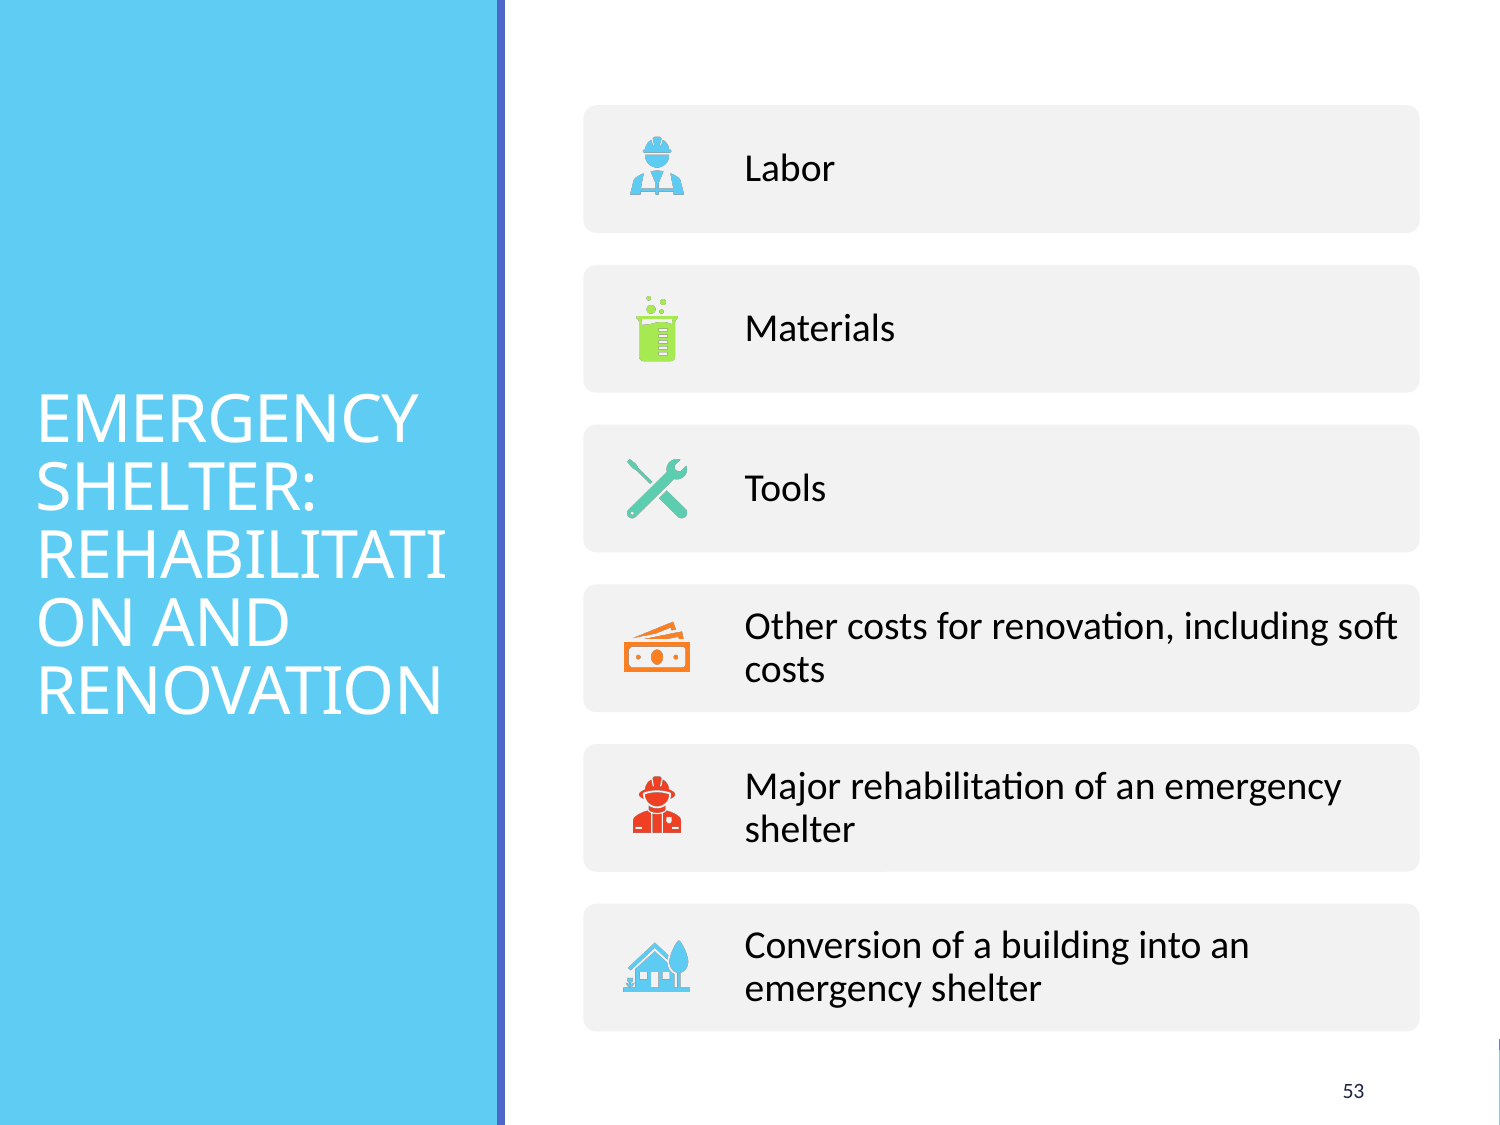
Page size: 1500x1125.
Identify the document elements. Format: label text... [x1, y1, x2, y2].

text_box [496, 0, 506, 1125]
text_box [506, 0, 1500, 1125]
title EMERGENCY SHELTER: REHABILITATION AND RENOVATION [20, 84, 483, 1032]
text_box [0, 0, 496, 1125]
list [582, 104, 1421, 1033]
slide_number 53 [1245, 1059, 1380, 1120]
